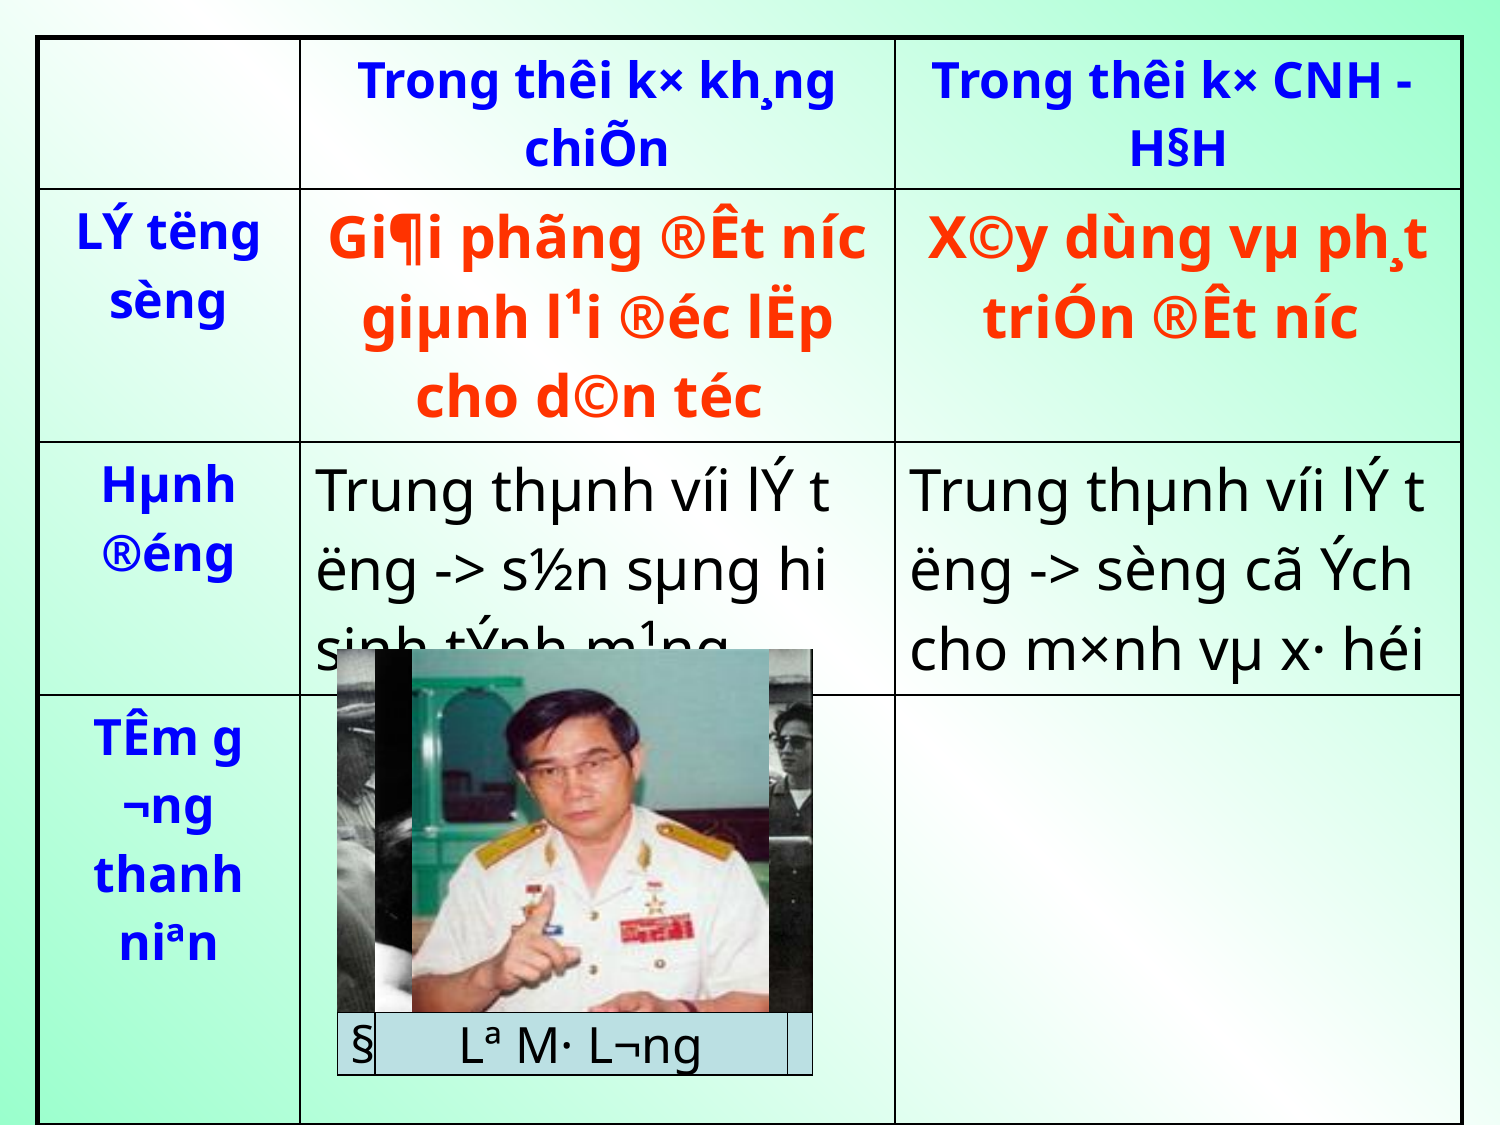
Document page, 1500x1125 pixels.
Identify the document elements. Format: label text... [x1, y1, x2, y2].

table_header [40, 40, 299, 188]
table_cell [301, 696, 894, 1123]
table_cell Hµnh ®éng [40, 443, 299, 694]
table_cell Trung thµnh víi lÝ t­ëng -> s½n sµng hi sinh tÝnh m¹ng. [301, 443, 894, 694]
table_header Trong thêi k× CNH - H§H [896, 40, 1460, 188]
table_header Trong thêi k× kh¸ng chiÕn [301, 40, 894, 188]
table_cell X©y dùng vµ ph¸t triÓn ®Êt n­íc [896, 190, 1460, 441]
table_cell [896, 696, 1460, 1123]
table_cell TÊm g­¬ng thanh niªn [40, 696, 299, 1123]
table_cell LÝ t­ëng sèng [40, 190, 299, 441]
table_cell Trung thµnh víi lÝ t­ëng -> sèng cã Ých cho m×nh vµ x· héi [896, 443, 1460, 694]
picture [337, 649, 813, 1076]
table_cell Gi¶i phãng ®Êt n­íc giµnh l¹i ®éc lËp cho d©n téc [301, 190, 894, 441]
